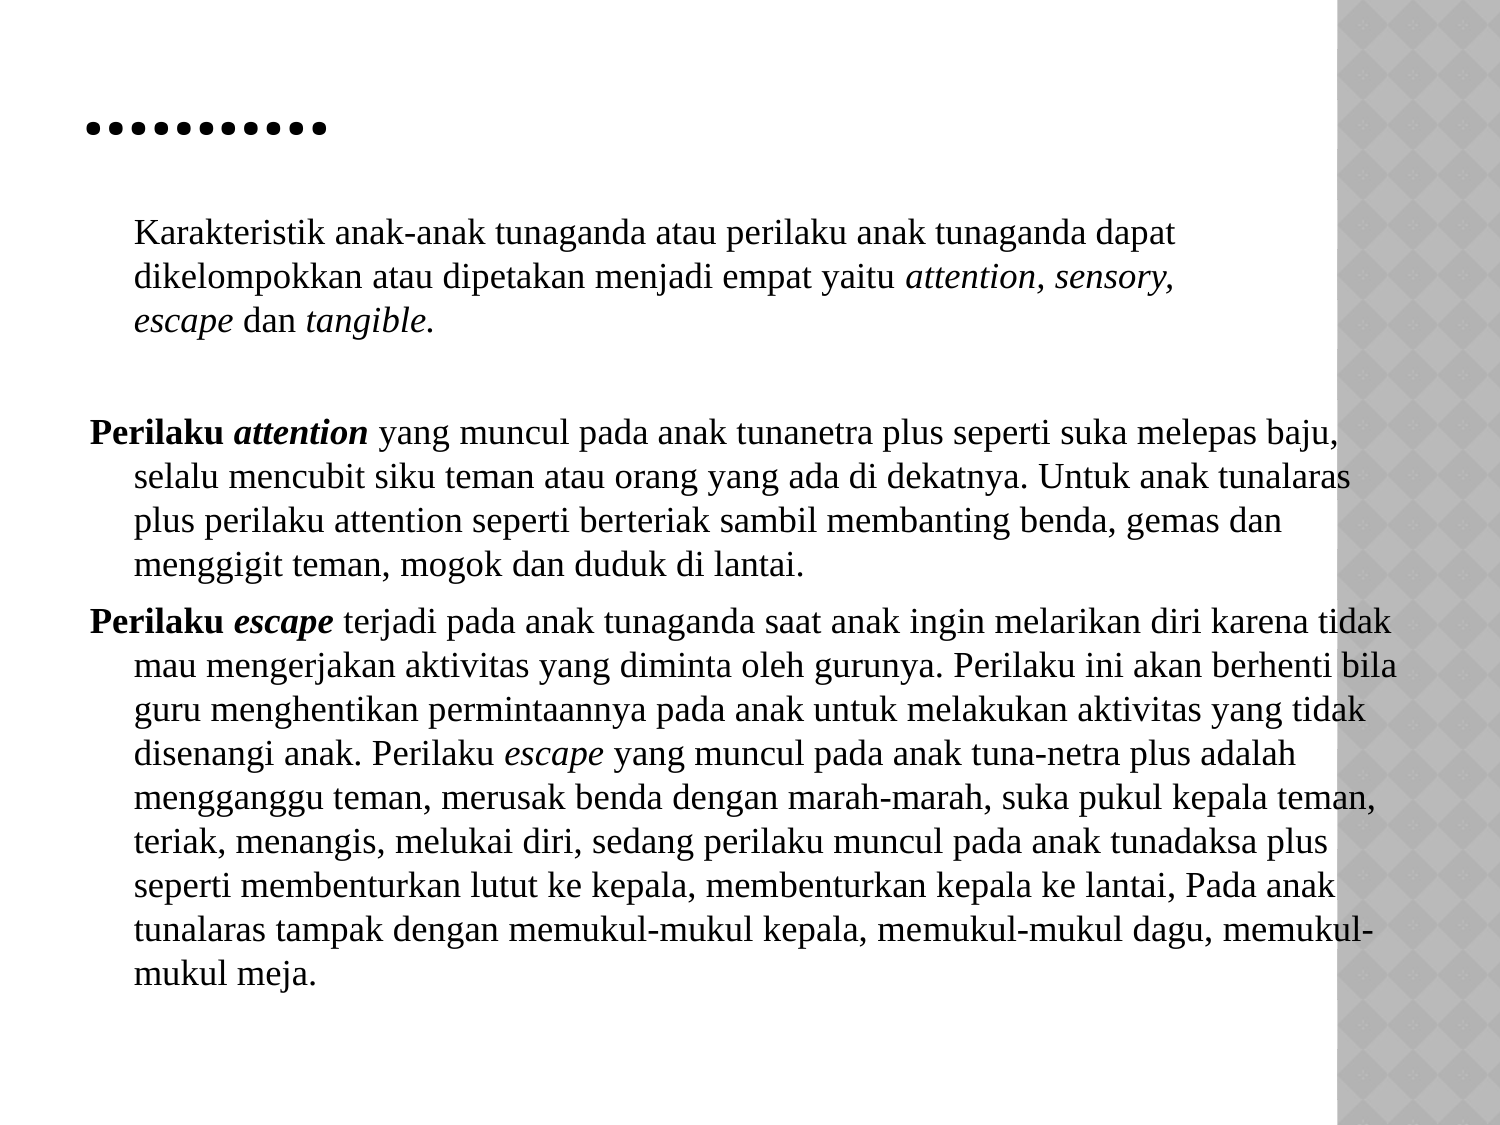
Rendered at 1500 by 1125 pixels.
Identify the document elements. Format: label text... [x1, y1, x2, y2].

list Karakteristik anak-anak tunaganda atau pe­rilaku anak tunaganda dapat dikelompokkan atau dipetakan menjadi empat yaitu attention, sensory, escape dan tangible. Perilaku attention yang muncul pada anak tunanetra plus seperti suka melepas baju, selalu mencubit siku teman atau orang yang ada di dekatnya. Untuk anak tunalaras plus perilaku attention seperti ber­teriak sambil membanting benda, gemas dan menggigit teman, mogok dan duduk di lantai. Perilaku escape terjadi pada anak tunagan­da saat anak ingin melarikan diri karena tidak mau mengerjakan aktivitas yang diminta oleh gurunya. Perilaku ini akan berhenti bila guru menghentikan permintaannya pada anak untuk melakukan aktivitas yang tidak disenangi anak. Perilaku escape yang muncul pada anak tuna-netra plus adalah mengganggu teman, merusak benda dengan marah-marah, suka pukul kepala teman, teriak, menangis, melukai diri, sedang perilaku muncul pada anak tunadaksa plus seperti membenturkan lutut ke kepala, mem­benturkan kepala ke lantai, Pada anak tunalaras tampak dengan memukul-mukul kepala, me­mukul-mukul dagu, memukul-mukul meja. [75, 200, 1425, 1005]
title ……….. [75, 45, 1425, 150]
